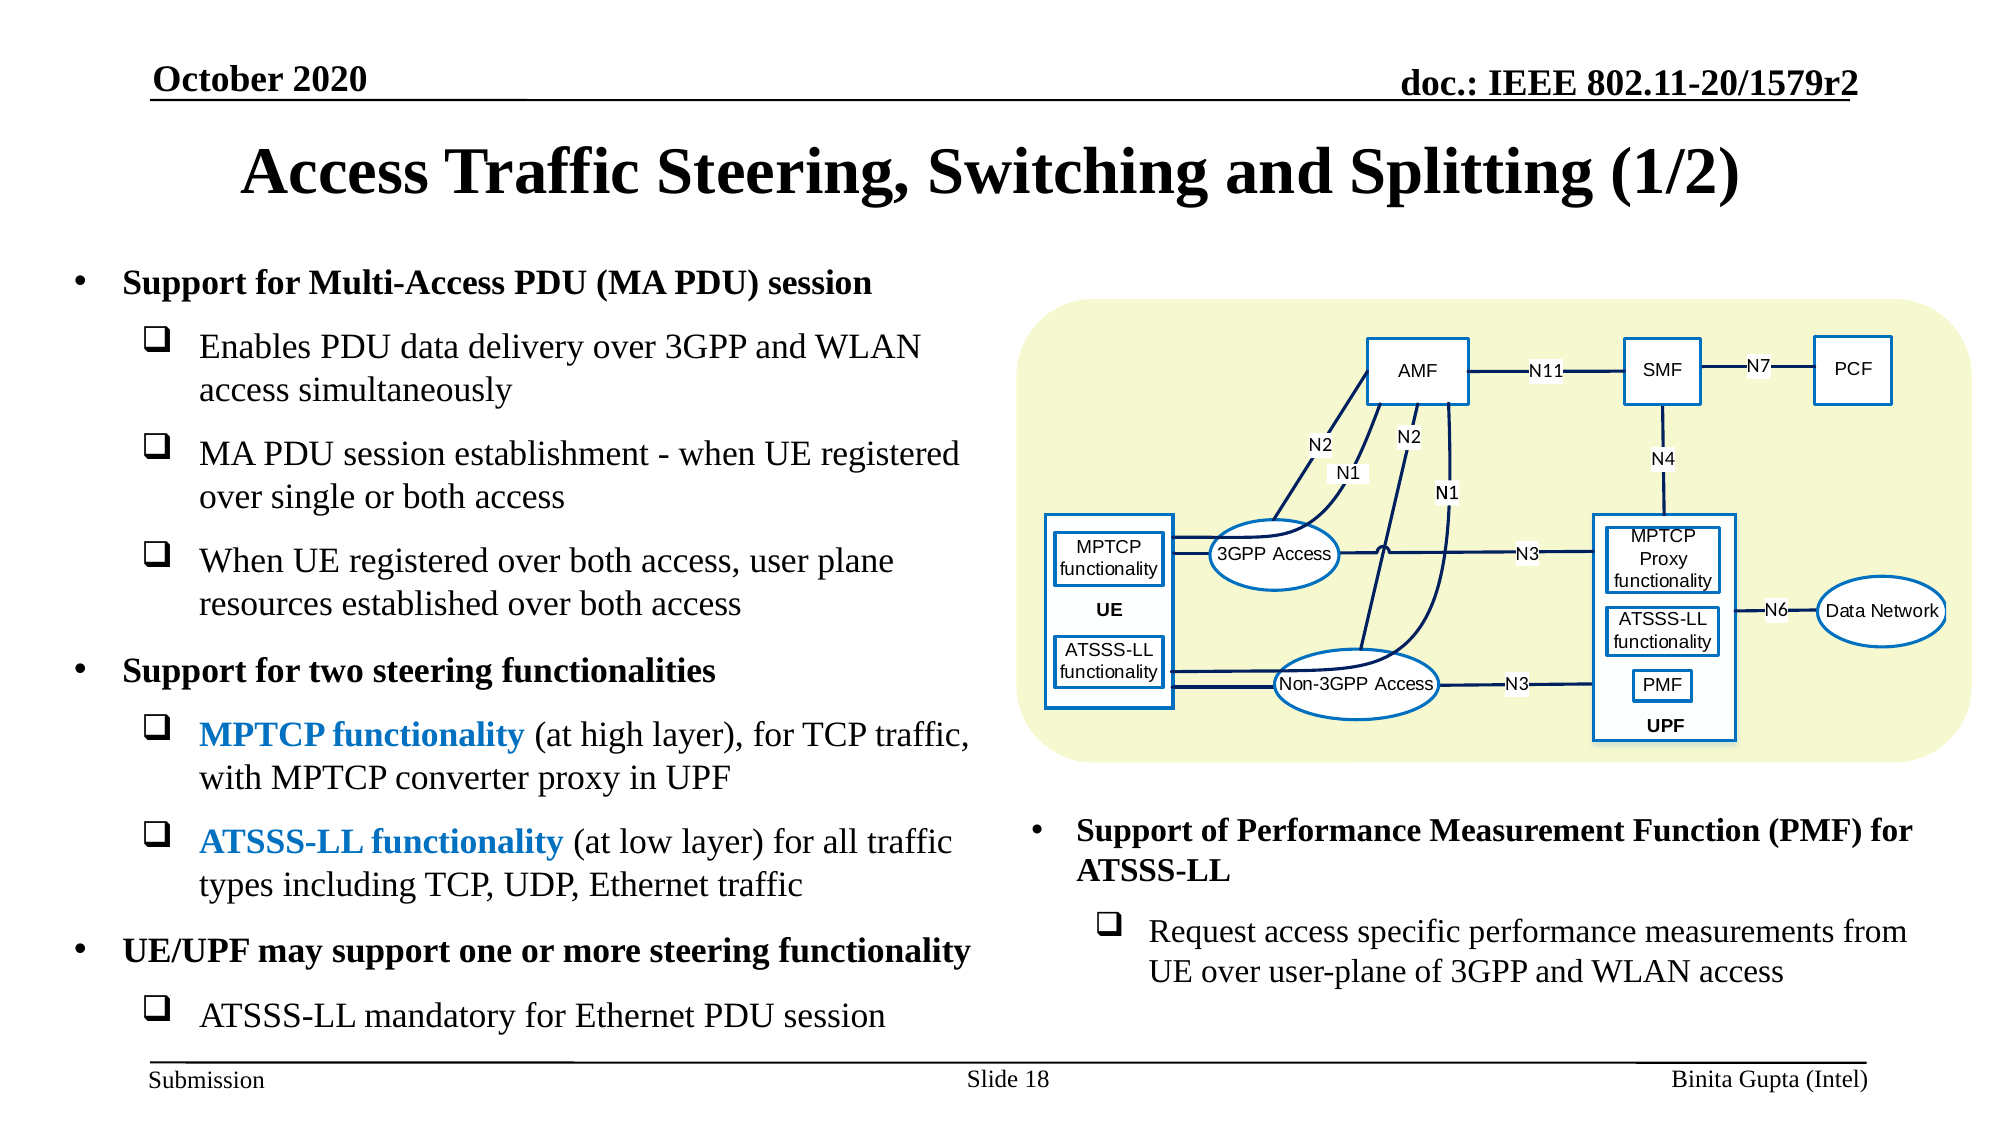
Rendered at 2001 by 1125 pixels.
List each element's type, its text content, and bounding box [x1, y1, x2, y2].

text_box Support of Performance Measurement Function (PMF) for ATSSS-LL Request access specific performance measurements from UE over user-plane of 3GPP and WLAN access [1016, 800, 1972, 1000]
title Access Traffic Steering, Switching and Splitting (1/2) [149, 112, 1850, 222]
list Support for Multi-Access PDU (MA PDU) session Enables PDU data delivery over 3GPP and WLAN access simultaneously MA PDU session establishment - when UE registered over single or both access When UE registered over both access, user plane resources established over both access Support for two steering functionalities MPTCP functionality (at high layer), for TCP traffic, with MPTCP converter proxy in UPF ATSSS-LL functionality (at low layer) for all traffic types including TCP, UDP, Ethernet traffic UE/UPF may support one or more steering functionality ATSSS-LL mandatory for Ethernet PDU session [58, 250, 998, 1050]
slide_number Slide 18 [950, 1061, 1067, 1123]
picture [1043, 334, 1947, 751]
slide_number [152, 54, 563, 100]
text_box [1016, 298, 1972, 739]
footer Binita Gupta (Intel) [1171, 1061, 1869, 1093]
